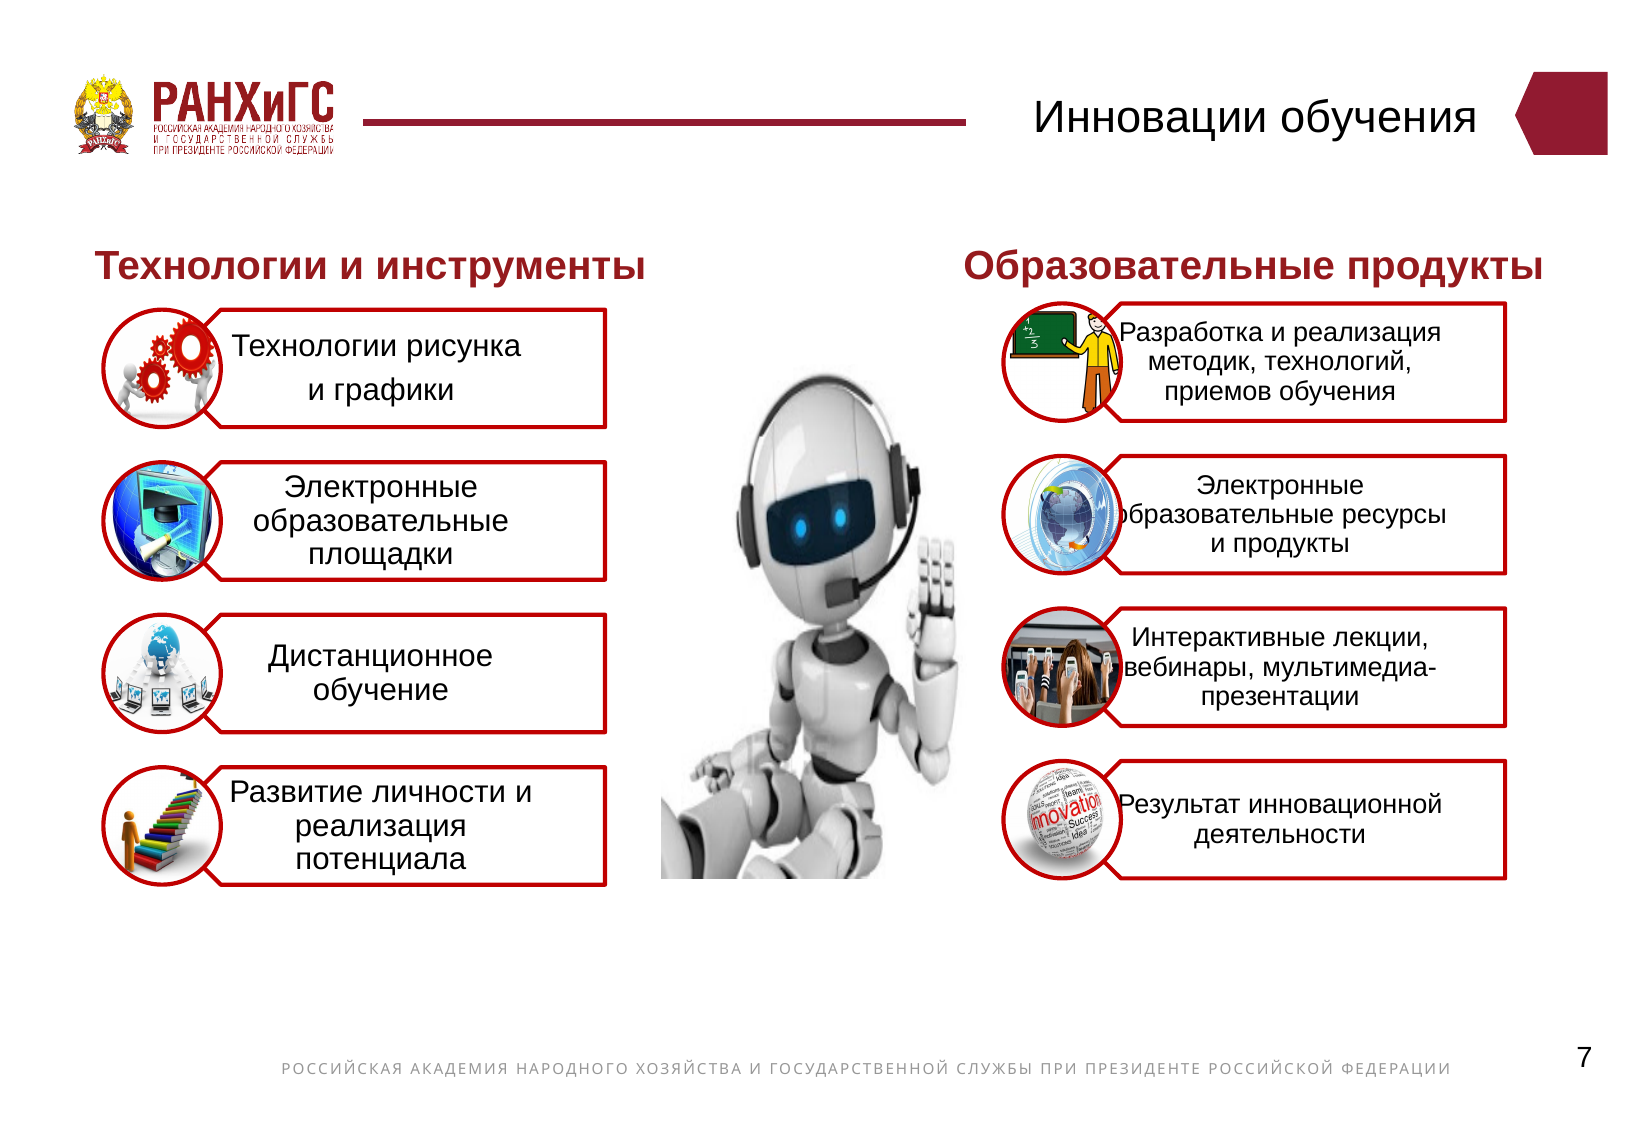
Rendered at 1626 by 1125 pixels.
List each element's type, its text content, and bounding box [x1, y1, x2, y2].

title Инновации обучения [118, 0, 1479, 209]
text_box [20, 309, 688, 885]
text_box [73, 74, 118, 155]
slide_number 7 [1268, 1030, 1608, 1107]
text_box Технологии и инструменты [62, 231, 680, 296]
text_box РОССИЙСКАЯ АКАДЕМИЯ НАРОДНОГО ХОЗЯЙСТВА И ГОСУДАРСТВЕННОЙ СЛУЖБЫ ПРИ ПРЕЗИДЕНТЕ РОССИЙСКОЙ ФЕДЕРАЦИИ [229, 1059, 1504, 1078]
text_box [1515, 71, 1608, 155]
picture [688, 364, 967, 880]
text_box Образовательные продукты [945, 231, 1563, 296]
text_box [920, 303, 1588, 879]
